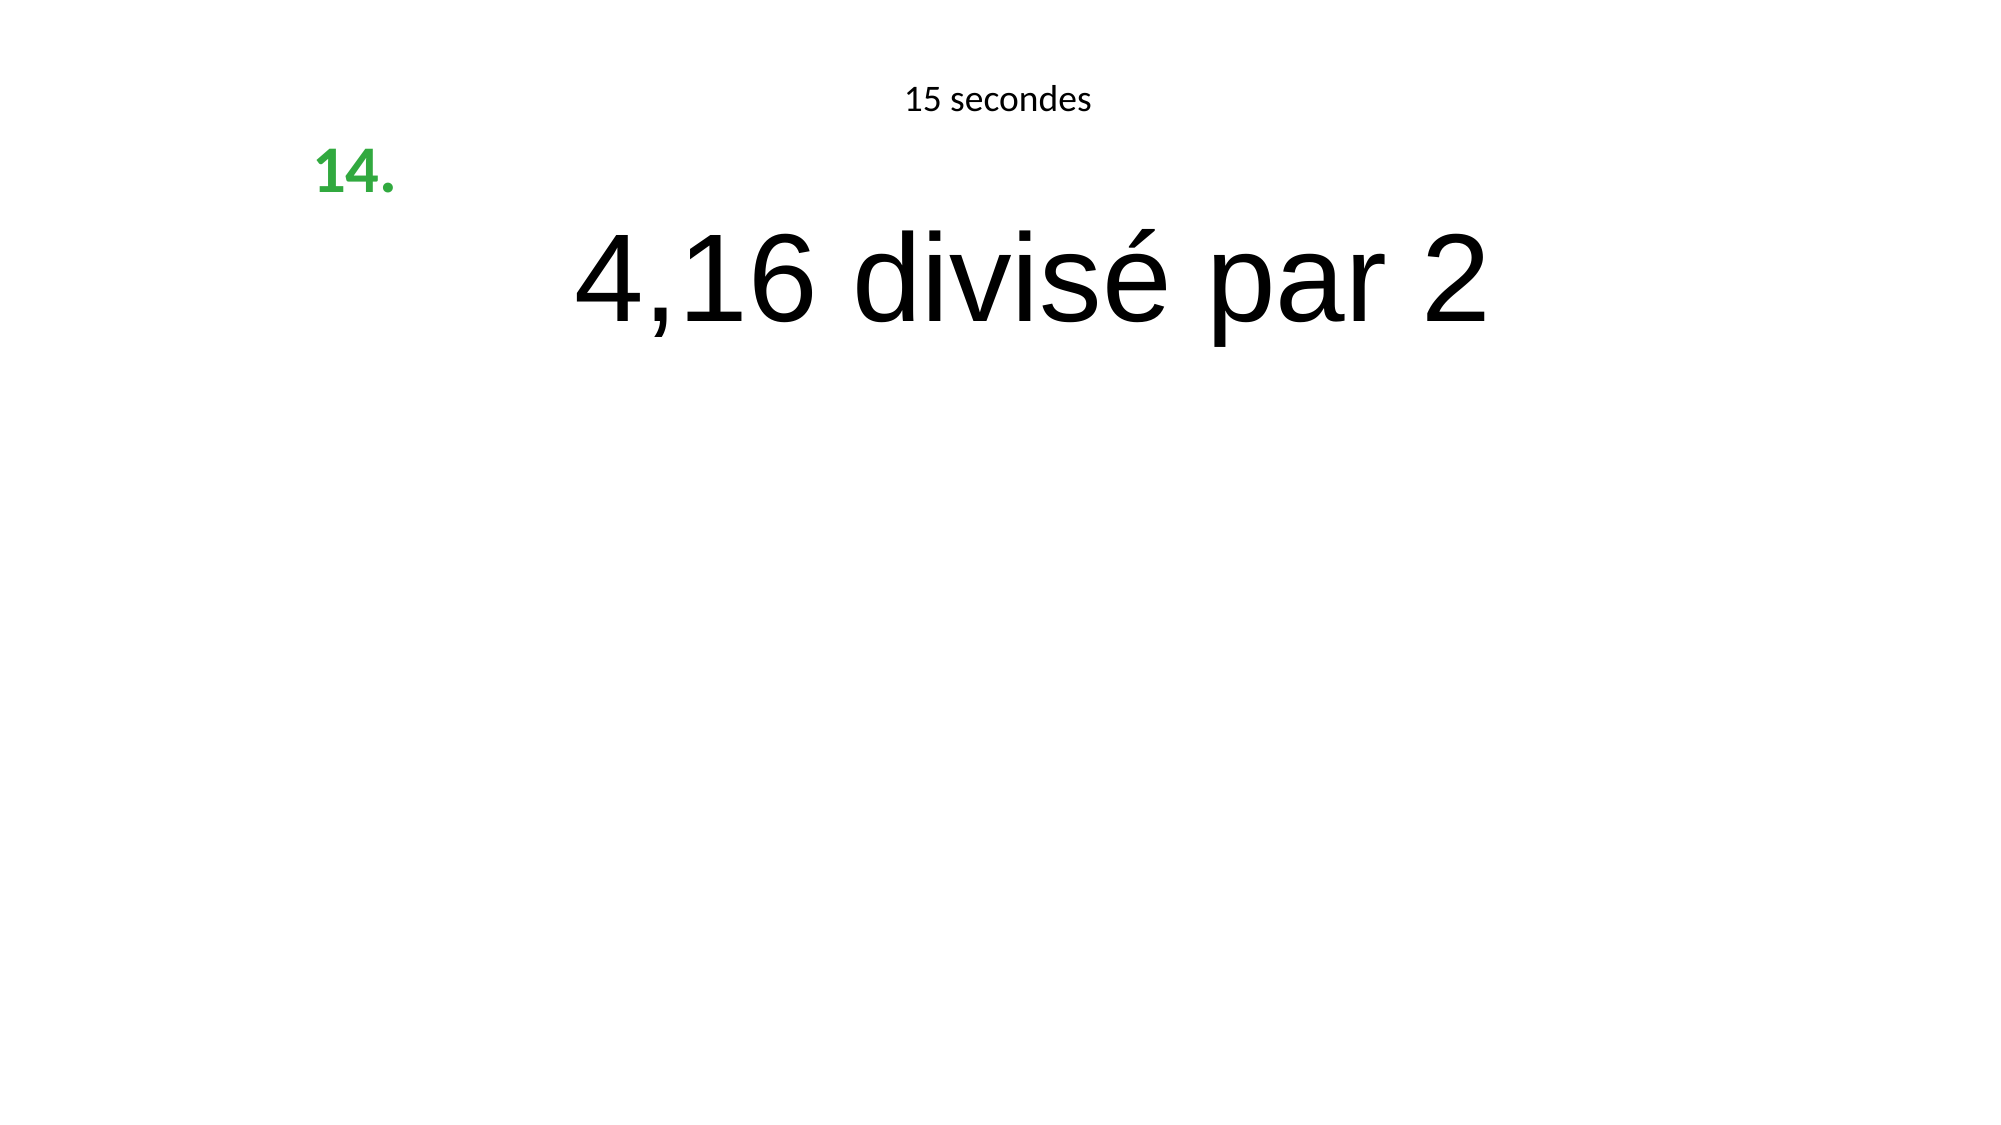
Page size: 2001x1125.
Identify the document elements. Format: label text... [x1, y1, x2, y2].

text_box 4,16 divisé par 2 [450, 188, 1616, 354]
text_box 15 secondes [775, 66, 1221, 127]
text_box 14. [297, 118, 451, 213]
